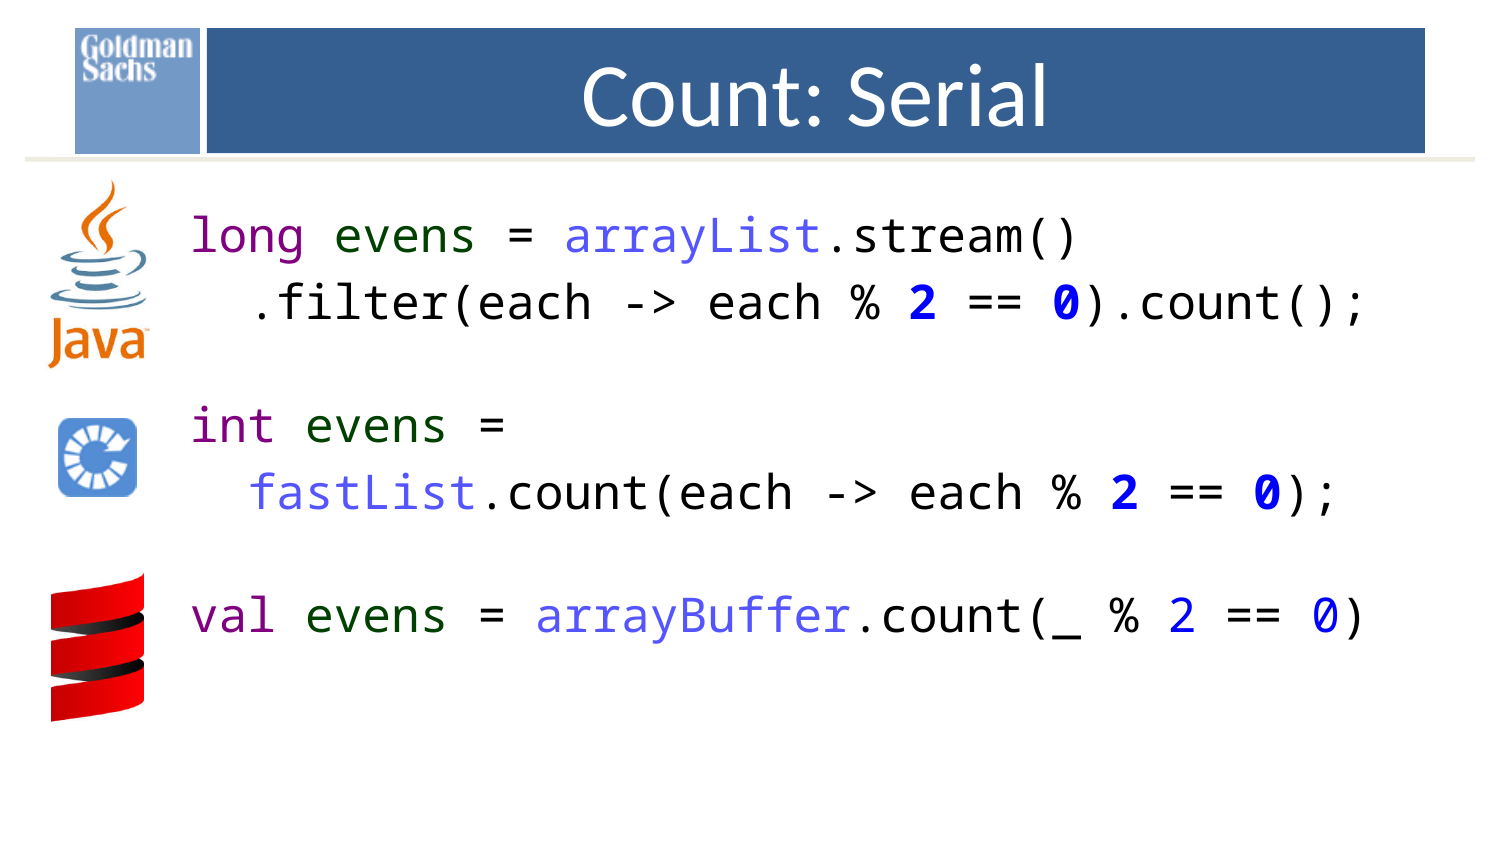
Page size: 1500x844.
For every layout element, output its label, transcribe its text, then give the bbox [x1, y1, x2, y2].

picture [75, 28, 200, 154]
title Count: Serial [206, 28, 1425, 154]
picture [51, 571, 144, 722]
list long evens = arrayList.stream() .filter(each -> each % 2 == 0).count(); int evens = fastList.count(each -> each % 2 == 0); val evens = arrayBuffer.count(_ % 2 == 0) [174, 196, 1425, 754]
picture [58, 418, 137, 498]
picture [44, 177, 151, 370]
